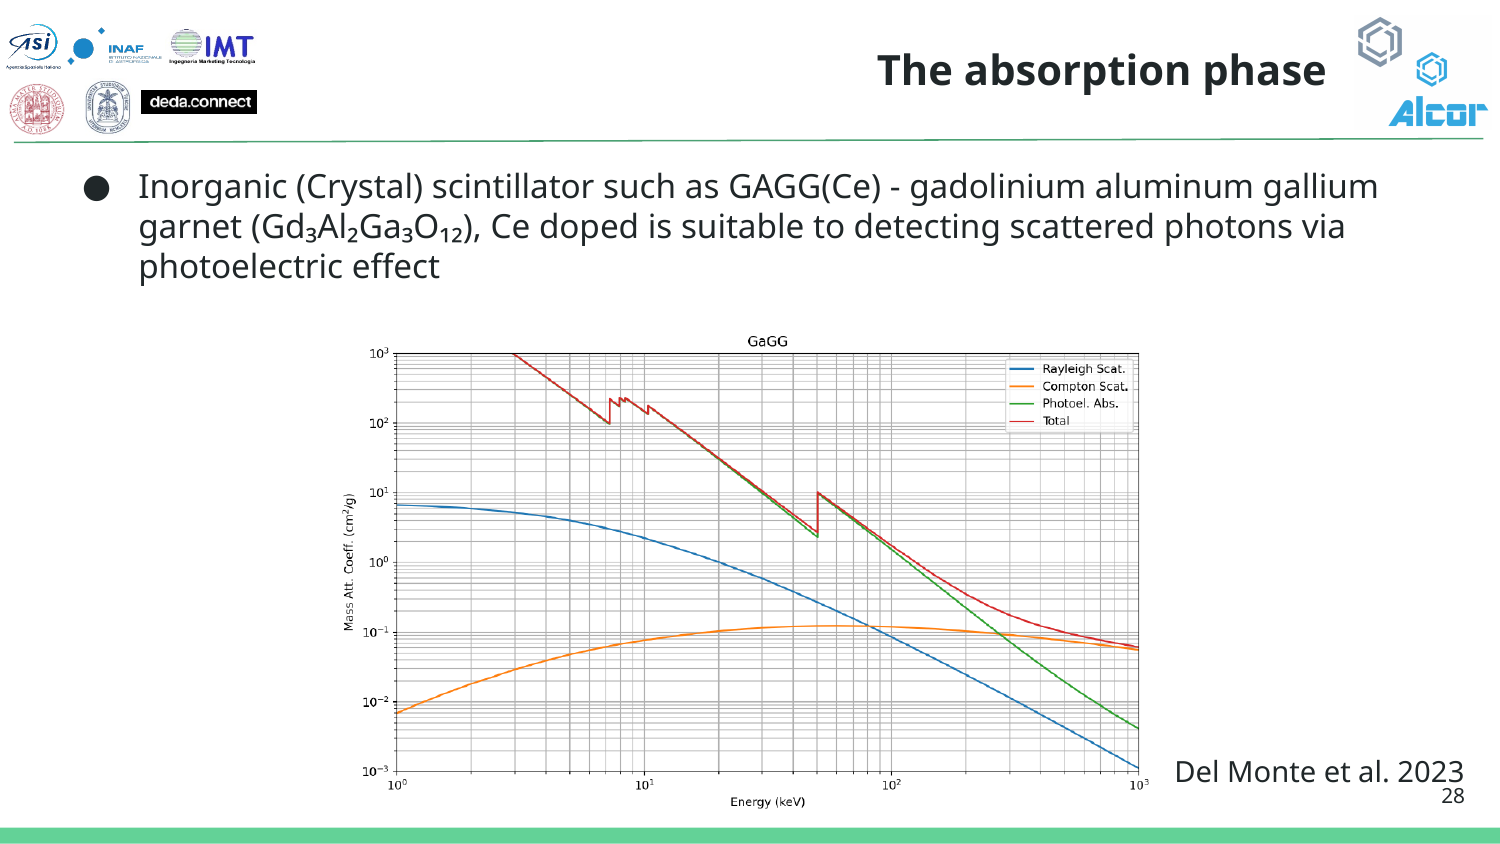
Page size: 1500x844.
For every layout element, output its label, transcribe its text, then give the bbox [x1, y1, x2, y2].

slide_number 28 [1389, 764, 1480, 830]
text_box Inorganic (Crystal) scintillator such as GAGG(Ce) - gadolinium aluminum gallium garnet (Gd₃Al₂Ga₃O₁₂), Ce doped is suitable to detecting scattered photons via photoelectric effect [48, 150, 1419, 234]
picture [141, 90, 257, 114]
title The absorption phase [274, 9, 1339, 136]
picture [6, 83, 68, 135]
picture [1354, 15, 1492, 130]
text_box Del Monte et al. 2023 [1176, 737, 1500, 802]
picture [77, 78, 138, 136]
picture [335, 333, 1172, 815]
picture [0, 23, 259, 72]
